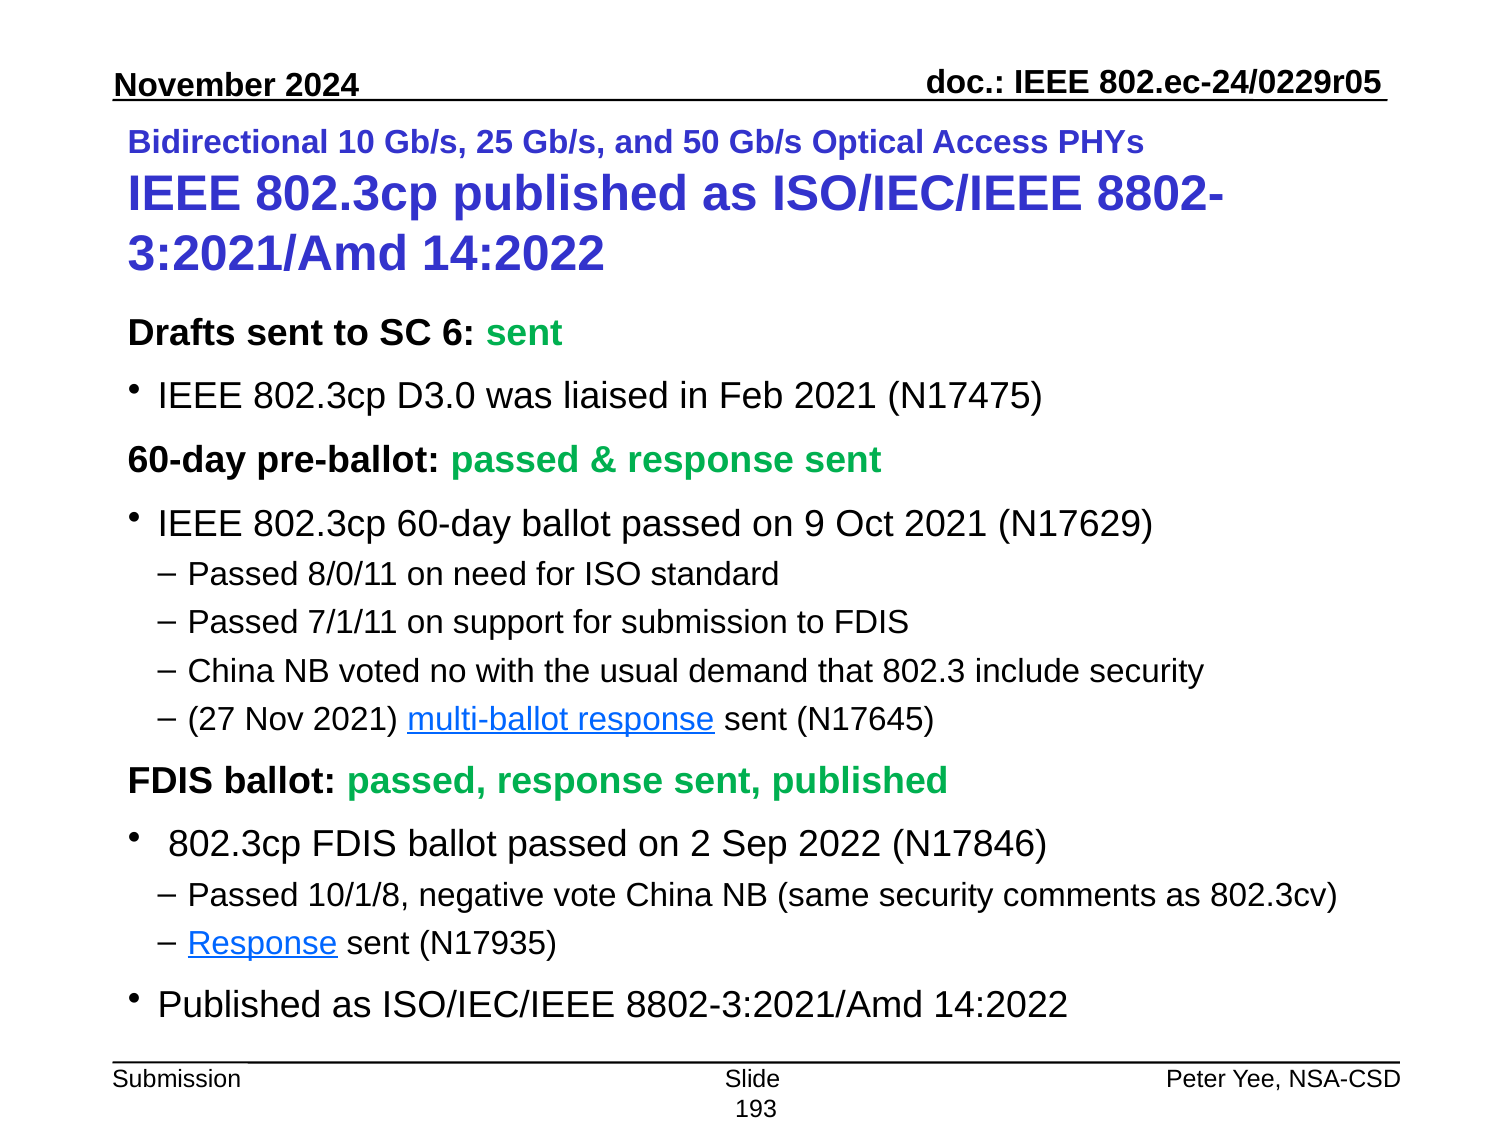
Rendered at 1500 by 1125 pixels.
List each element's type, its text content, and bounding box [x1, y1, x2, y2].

footer Peter Yee, NSA-CSD [1164, 1061, 1402, 1093]
list Drafts sent to SC 6: sent IEEE 802.3cp D3.0 was liaised in Feb 2021 (N17475) 60-day pre-ballot: passed & response sent IEEE 802.3cp 60-day ballot passed on 9 Oct 2021 (N17629) Passed 8/0/11 on need for ISO standard Passed 7/1/11 on support for submission to FDIS China NB voted no with the usual demand that 802.3 include security (27 Nov 2021) multi-ballot response sent (N17645) FDIS ballot: passed, response sent, published 802.3cp FDIS ballot passed on 2 Sep 2022 (N17846) Passed 10/1/8, negative vote China NB (same security comments as 802.3cv) Response sent (N17935) Published as ISO/IEC/IEEE 8802-3:2021/Amd 14:2022 [112, 299, 1388, 975]
title Bidirectional 10 Gb/s, 25 Gb/s, and 50 Gb/s Optical Access PHYs IEEE 802.3cp published as ISO/IEC/IEEE 8802-3:2021/Amd 14:2022 [112, 112, 1388, 288]
slide_number Slide 193 [709, 1061, 803, 1093]
